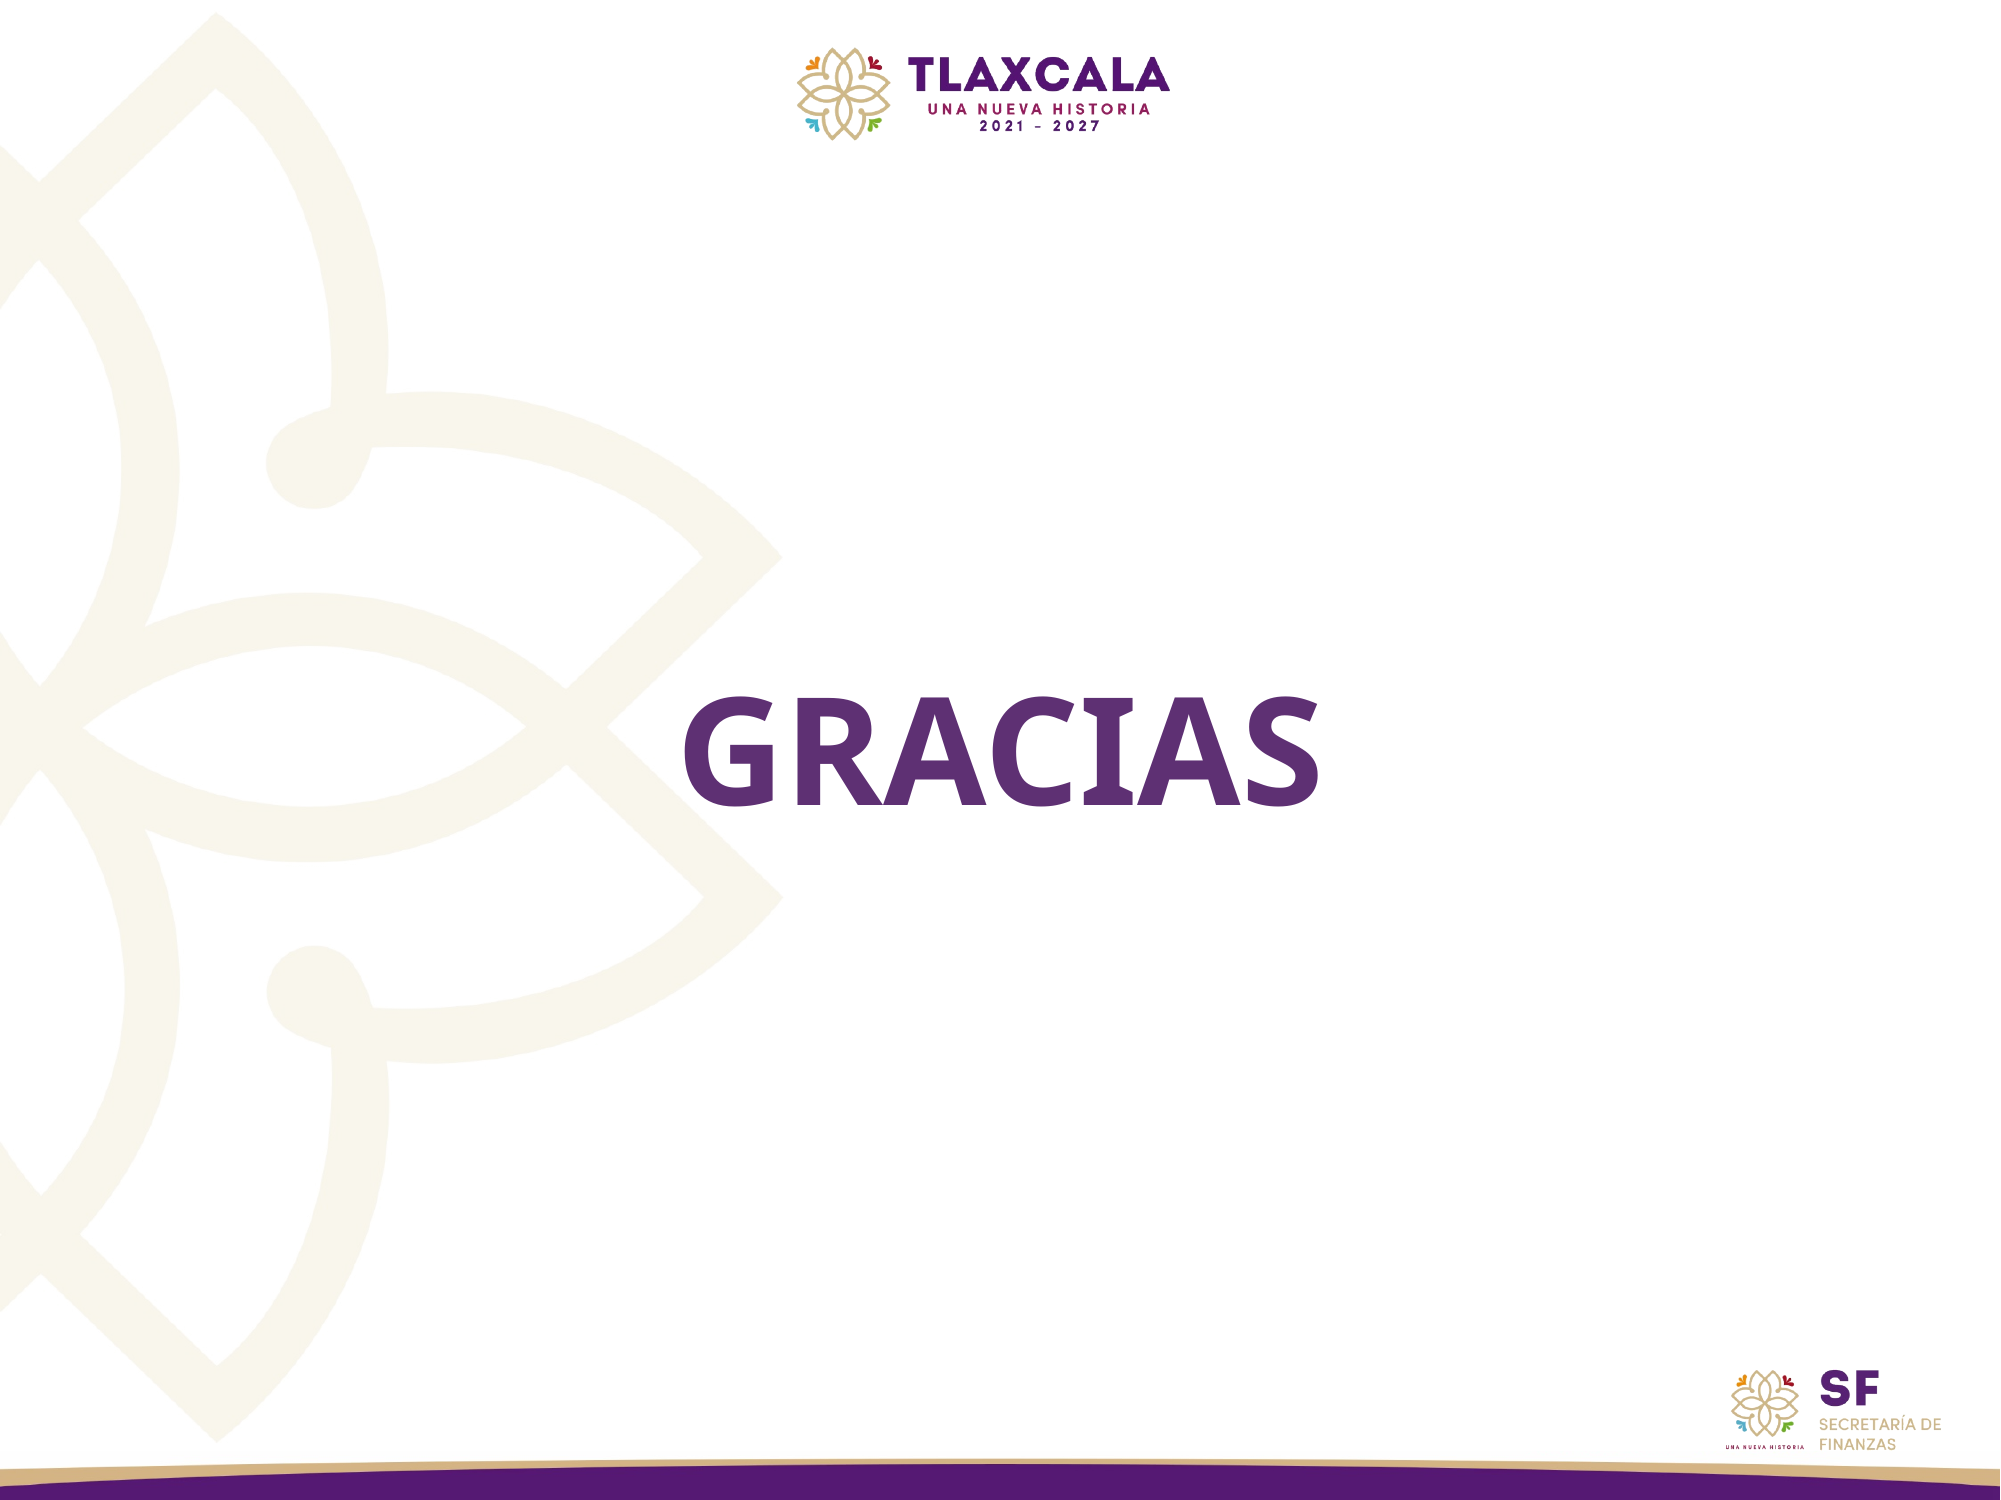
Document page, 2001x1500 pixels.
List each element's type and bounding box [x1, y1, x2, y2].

picture [0, 0, 2000, 1500]
text_box [500, 648, 1500, 843]
